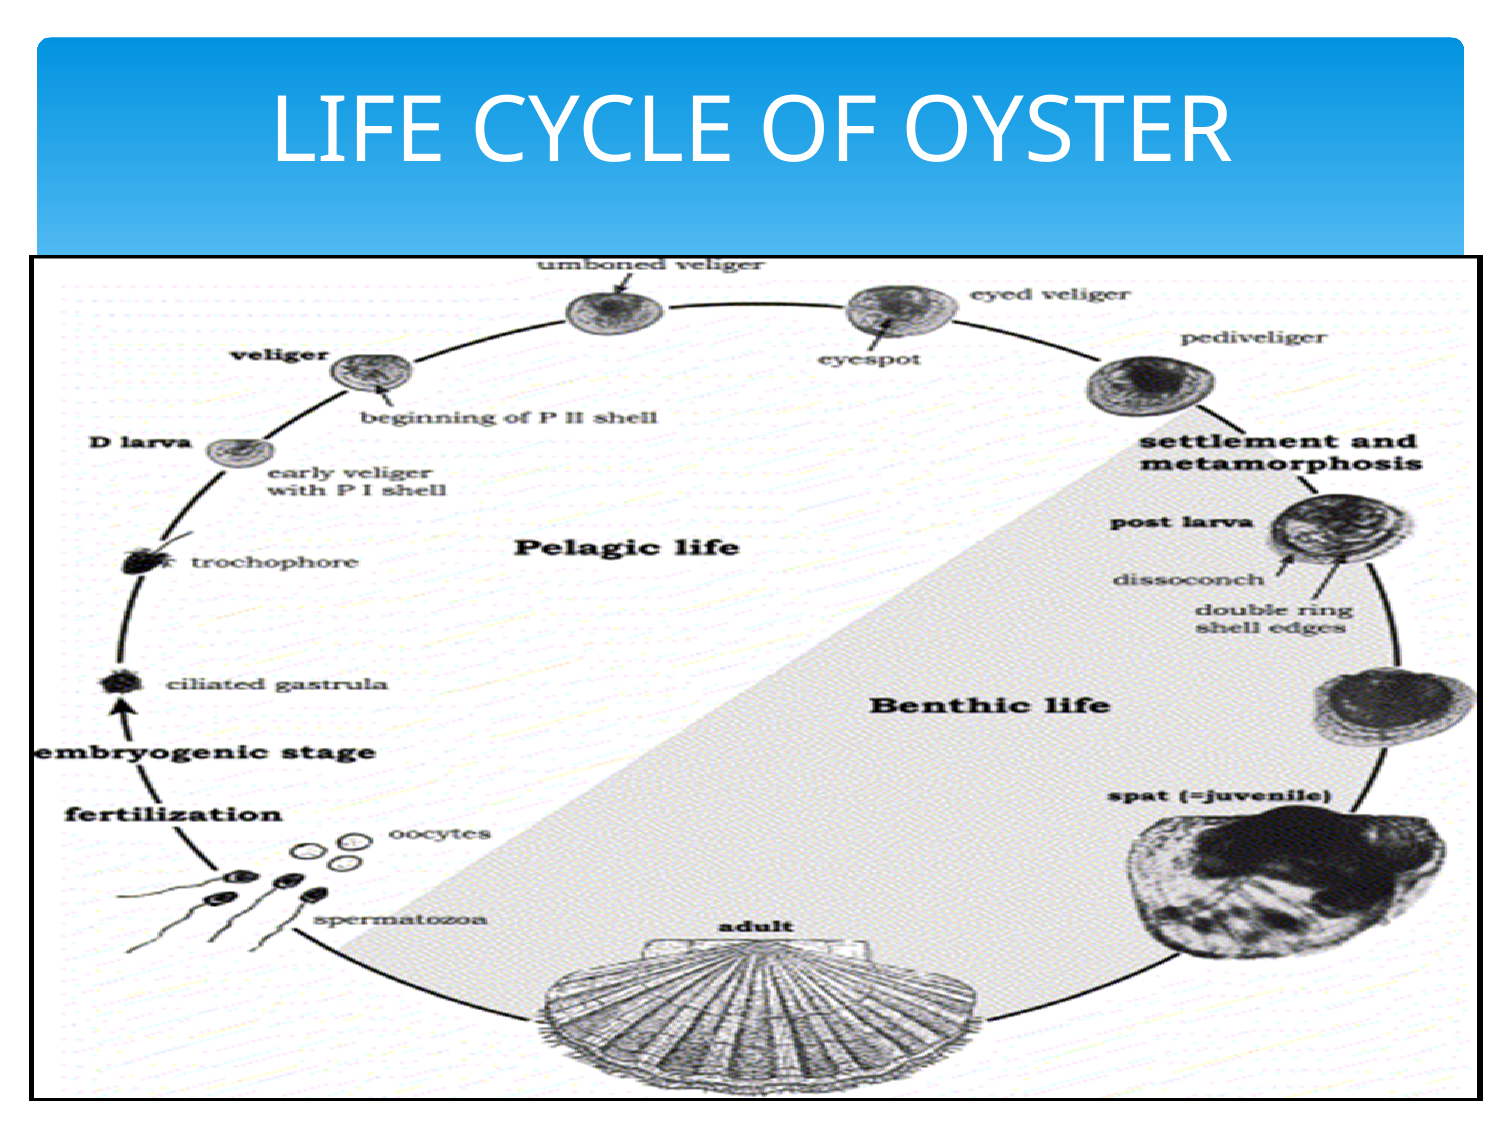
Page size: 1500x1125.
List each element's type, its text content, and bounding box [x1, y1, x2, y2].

title LIFE CYCLE OF OYSTER [76, 30, 1427, 219]
picture [29, 255, 1483, 1101]
